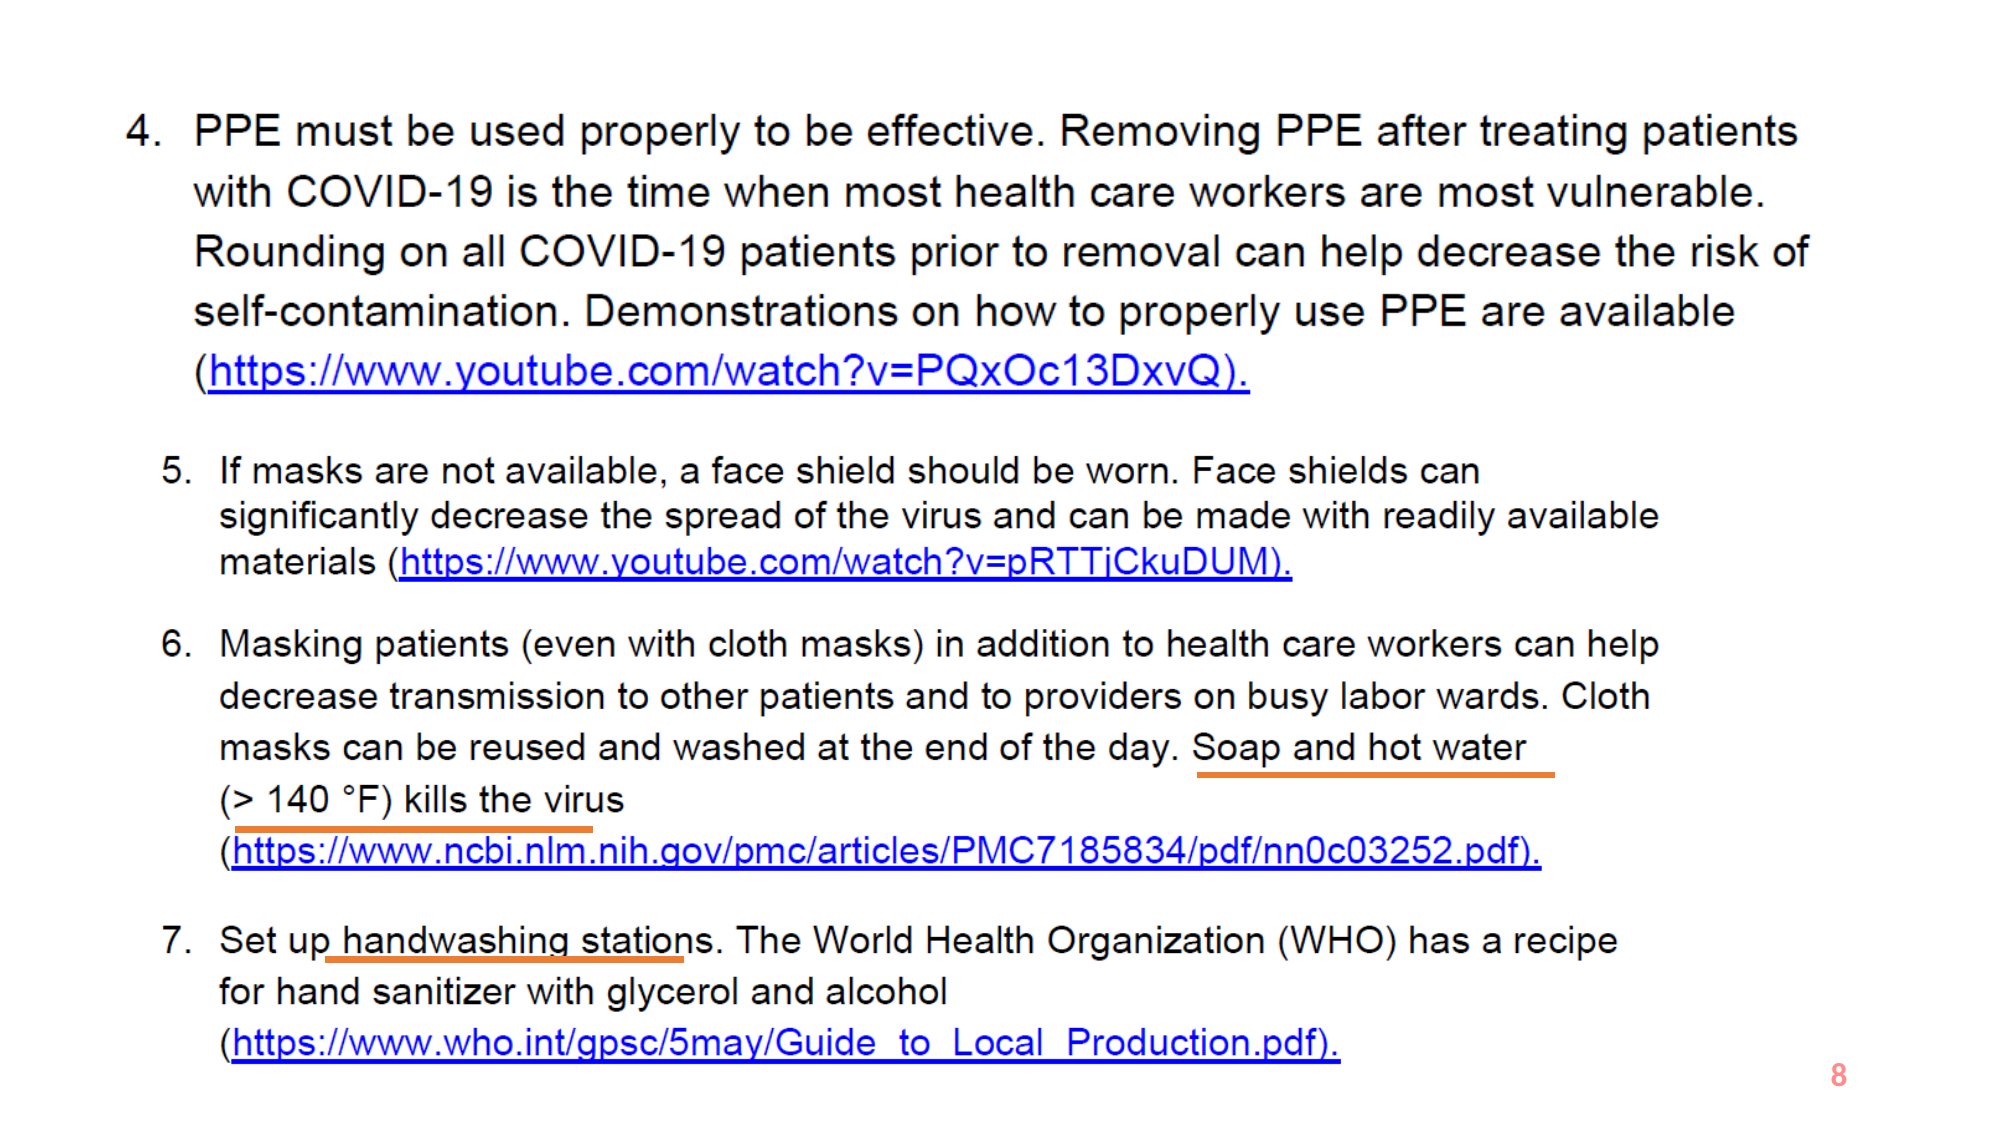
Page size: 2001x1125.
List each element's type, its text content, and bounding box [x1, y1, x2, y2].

picture [94, 85, 1943, 1103]
slide_number 8 [1800, 1042, 1863, 1103]
